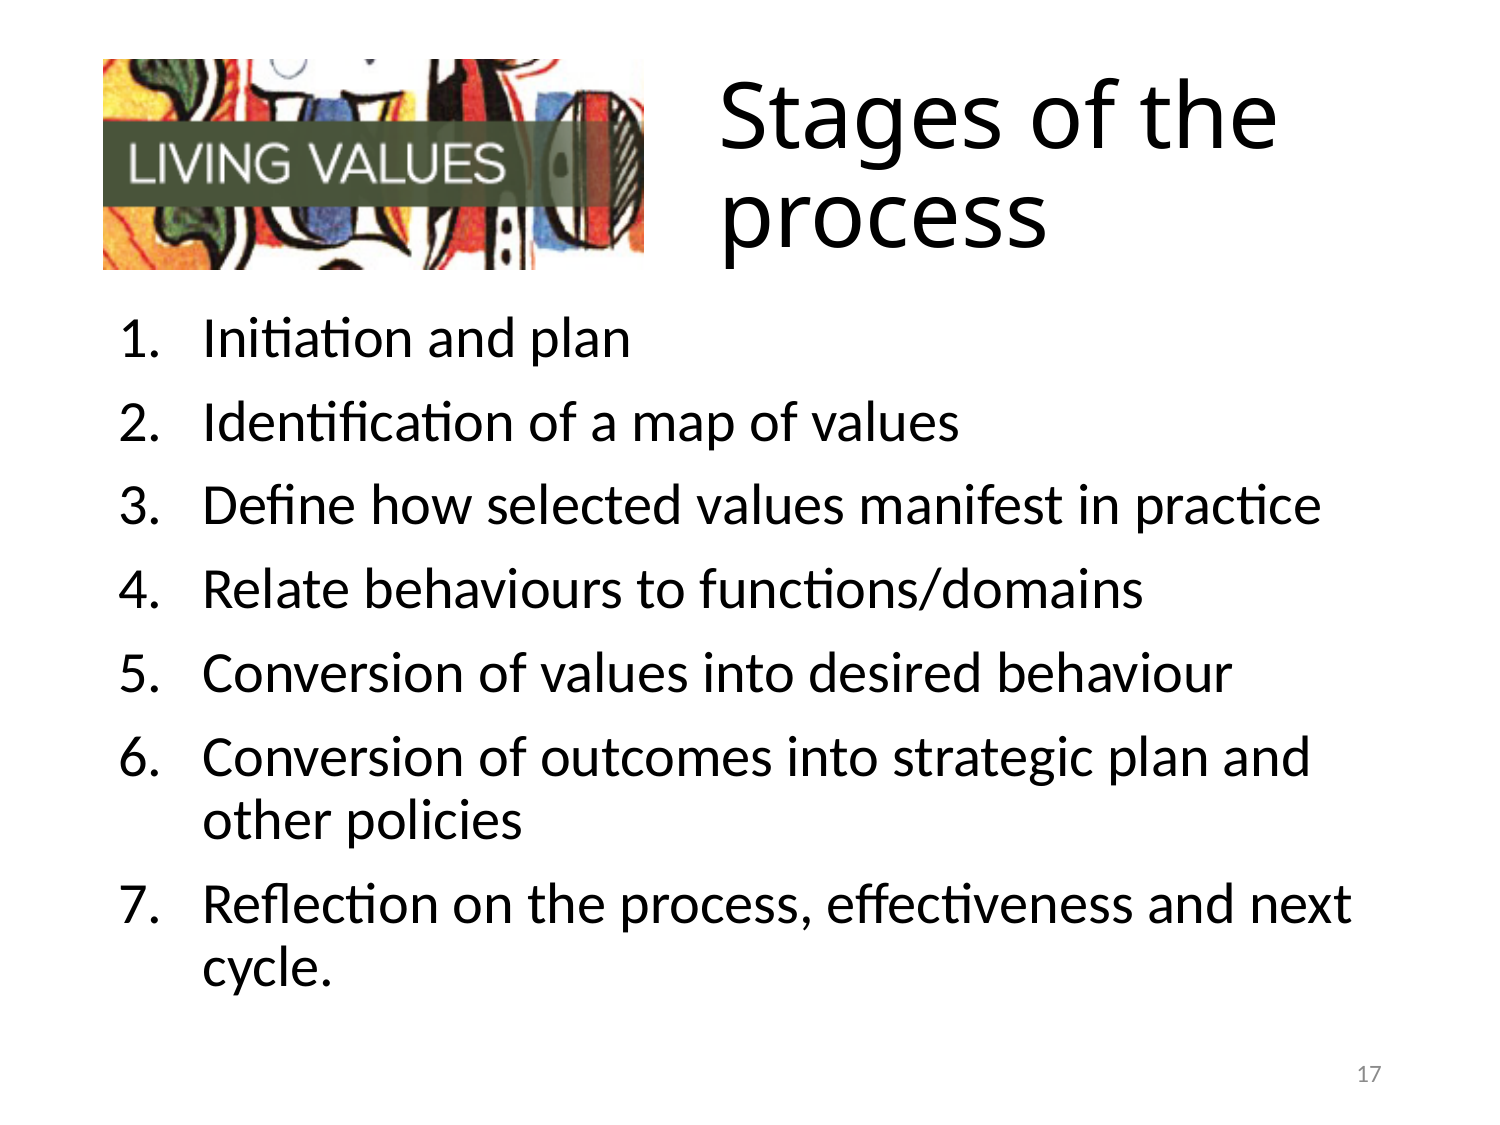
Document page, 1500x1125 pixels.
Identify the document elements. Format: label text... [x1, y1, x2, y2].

list Initiation and plan Identification of a map of values Define how selected values manifest in practice Relate behaviours to functions/domains Conversion of values into desired behaviour Conversion of outcomes into strategic plan and other policies Reflection on the process, effectiveness and next cycle. [103, 299, 1397, 1014]
slide_number 17 [1059, 1042, 1397, 1103]
title Stages of the process [103, 59, 1397, 278]
